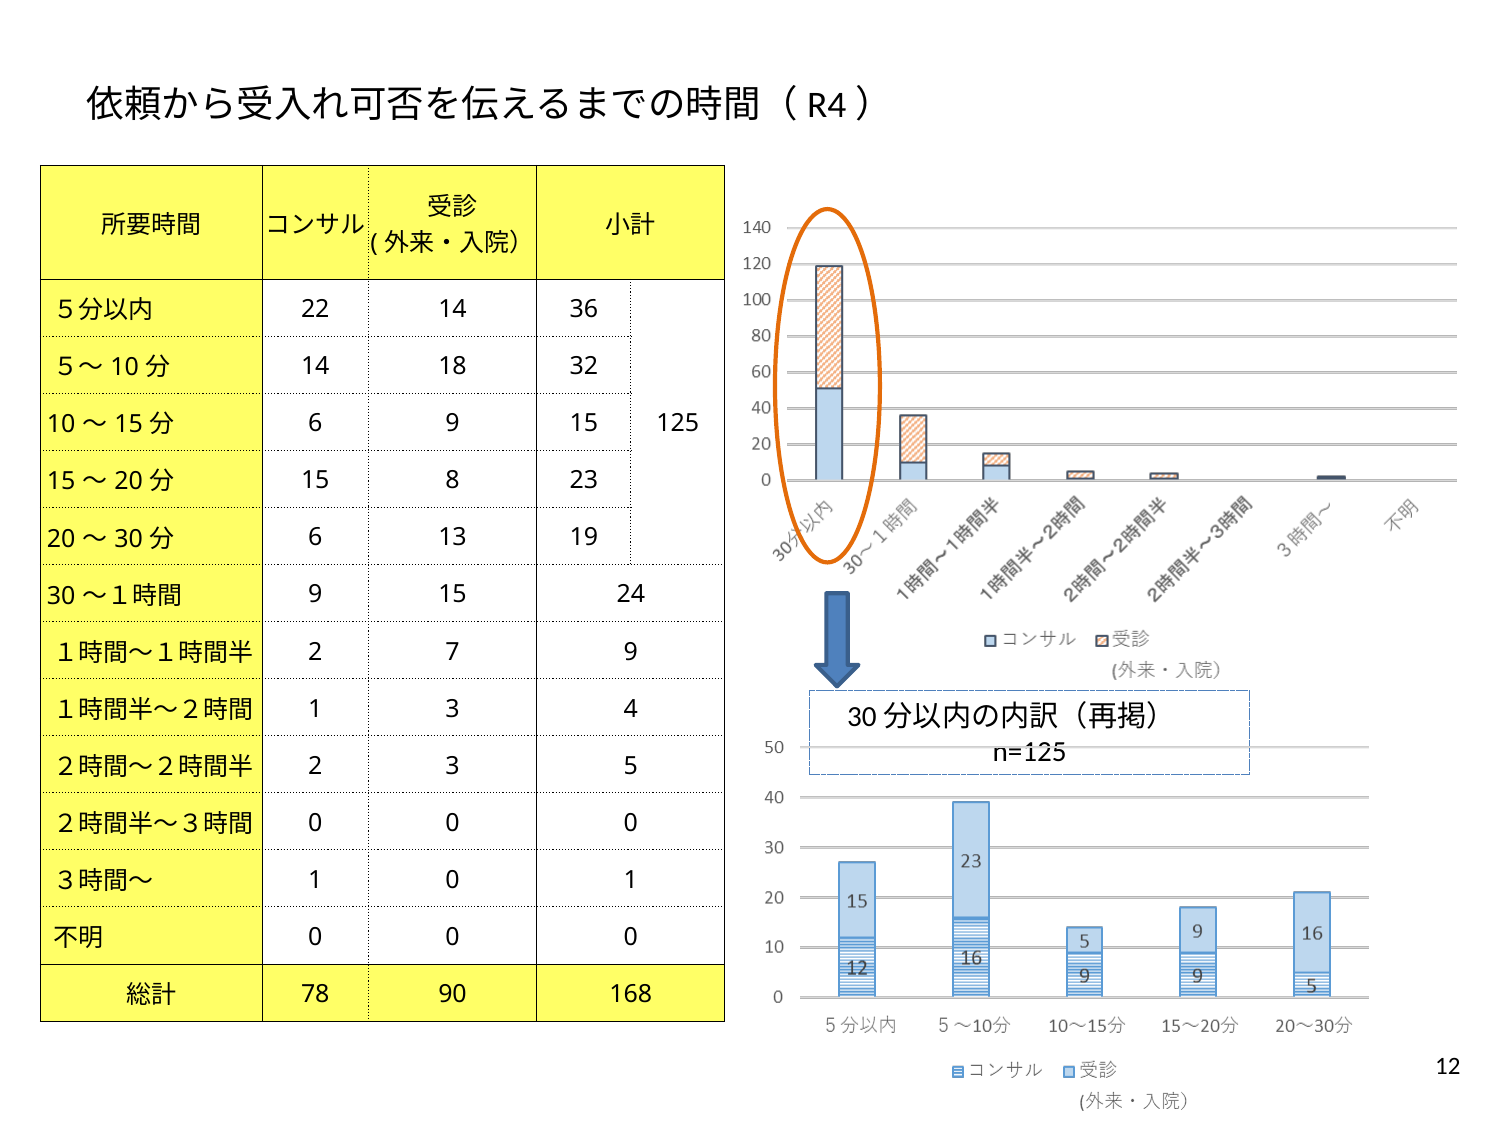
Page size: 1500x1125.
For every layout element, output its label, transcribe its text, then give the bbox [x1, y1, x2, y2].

table_cell 0 [368, 793, 536, 850]
table_cell 15 [537, 394, 631, 451]
table_cell １時間半～２時間 [41, 679, 262, 736]
table_cell 5 [537, 736, 724, 793]
picture [749, 725, 1393, 1125]
table_cell 0 [537, 907, 724, 964]
table_cell 0 [368, 907, 536, 964]
text_box 依頼から受入れ可否を伝えるまでの時間（R4） [71, 72, 1017, 133]
slide_number 12 [1396, 1035, 1476, 1095]
table_cell 9 [368, 394, 536, 451]
table_cell 13 [368, 508, 536, 565]
table_cell 78 [263, 965, 368, 1021]
table_cell 8 [368, 451, 536, 508]
table_cell 125 [631, 280, 723, 565]
table_cell 168 [537, 965, 724, 1021]
table_cell 3 [368, 679, 536, 736]
table_cell 6 [263, 394, 368, 451]
table_header 所要時間 [41, 166, 262, 279]
table_cell 6 [263, 508, 368, 565]
table_cell 14 [263, 336, 368, 394]
table_cell 1 [537, 850, 724, 907]
table_cell 15～20分 [41, 451, 262, 508]
table_cell 0 [263, 793, 368, 850]
table_cell 3 [368, 736, 536, 793]
table_cell 1 [263, 679, 368, 736]
table_cell 0 [368, 850, 536, 907]
table_cell 32 [537, 336, 631, 394]
table_cell ５分以内 [41, 280, 262, 336]
table_cell 90 [368, 965, 536, 1021]
table_cell 2 [263, 736, 368, 793]
table_header 受診 (外来・入院） [368, 166, 536, 279]
table_cell 9 [263, 565, 368, 622]
table_cell １時間～１時間半 [41, 622, 262, 679]
table_cell 10～15分 [41, 394, 262, 451]
table_cell 7 [368, 622, 536, 679]
table_header コンサル [263, 166, 368, 279]
table_cell 0 [263, 907, 368, 964]
table_cell 不明 [41, 907, 262, 964]
table_cell 20～30分 [41, 508, 262, 565]
table_cell 30～１時間 [41, 565, 262, 622]
table_cell 36 [537, 280, 631, 336]
table_cell 総計 [41, 965, 262, 1021]
table_cell 1 [263, 850, 368, 907]
table_cell 0 [537, 793, 724, 850]
table_cell 18 [368, 336, 536, 394]
table_header 小計 [537, 166, 724, 279]
table_cell 14 [368, 280, 536, 336]
table_cell 19 [537, 508, 631, 565]
picture [728, 205, 1481, 693]
table_cell ３時間～ [41, 850, 262, 907]
table_cell 15 [368, 565, 536, 622]
table_cell ２時間～２時間半 [41, 736, 262, 793]
table_cell ２時間半～３時間 [41, 793, 262, 850]
table_cell 24 [537, 565, 723, 622]
table_cell 23 [537, 451, 631, 508]
table_cell 9 [537, 622, 723, 679]
table_cell ５～10分 [41, 336, 262, 394]
table_cell 2 [263, 622, 368, 679]
table_cell 4 [537, 679, 724, 736]
table_cell 22 [263, 280, 368, 336]
table_cell 15 [263, 451, 368, 508]
text_box 30分以内の内訳（再掲） n=125 [809, 701, 1250, 724]
